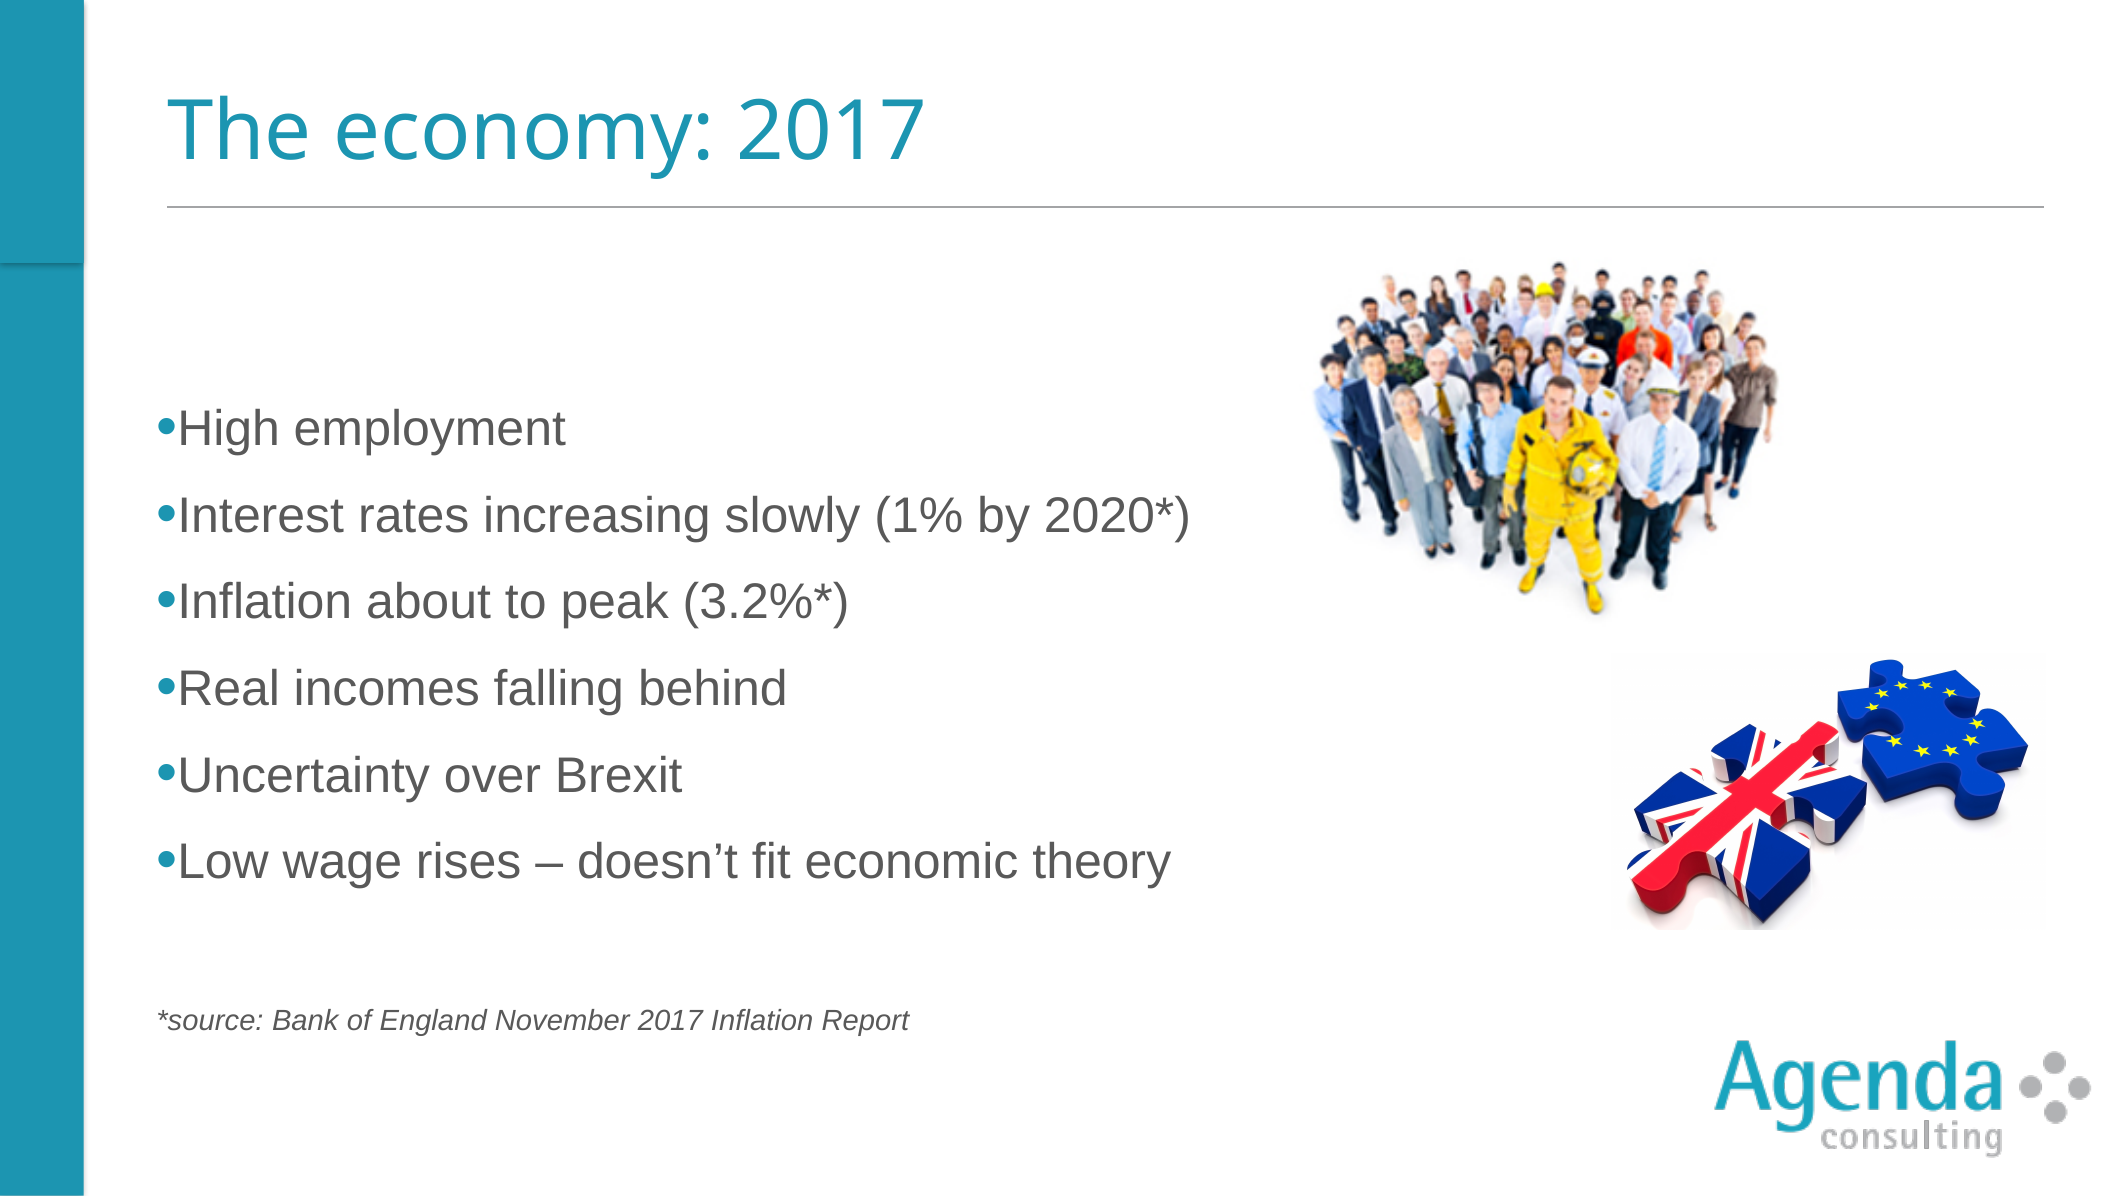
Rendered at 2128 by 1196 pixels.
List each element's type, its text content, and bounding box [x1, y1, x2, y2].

picture [1298, 226, 1791, 627]
list The economy: 2017 [167, 96, 2045, 186]
picture [1610, 653, 2046, 930]
list High employment Interest rates increasing slowly (1% by 2020*) Inflation about to peak (3.2%*) Real incomes falling behind Uncertainty over Brexit Low wage rises – doesn’t fit economic theory *source: Bank of England November 2017 Inflation Report [156, 309, 1447, 945]
